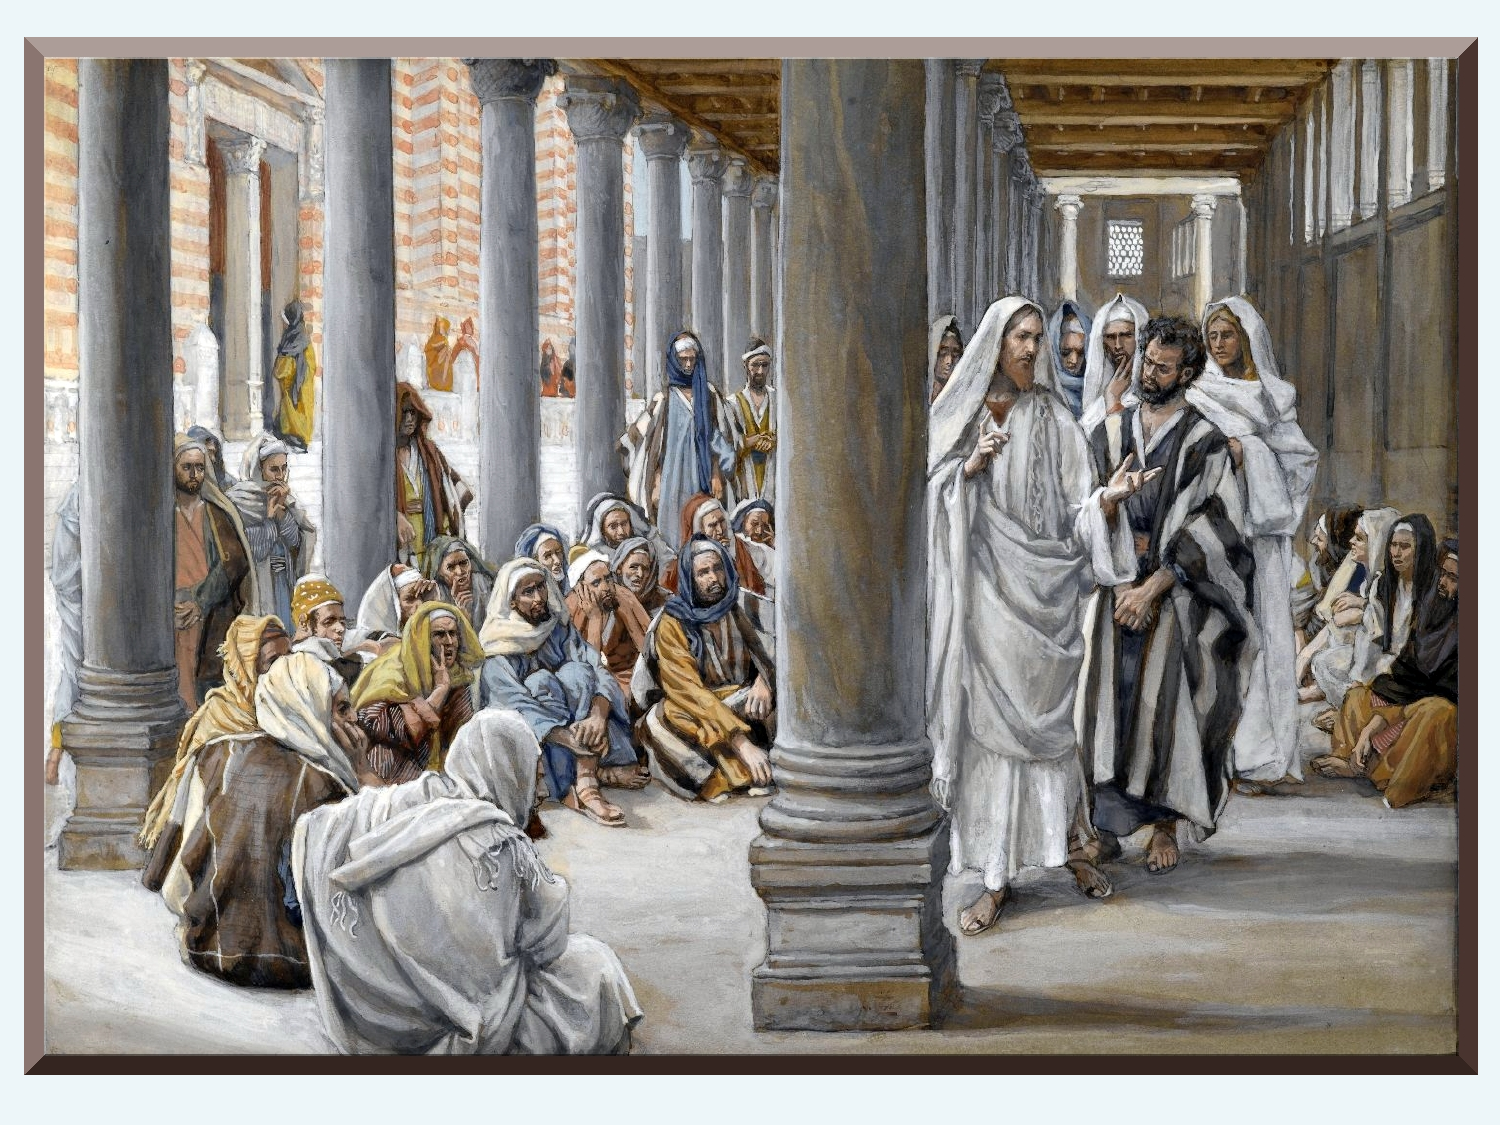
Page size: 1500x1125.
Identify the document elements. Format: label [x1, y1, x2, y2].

list [24, 37, 1478, 1076]
